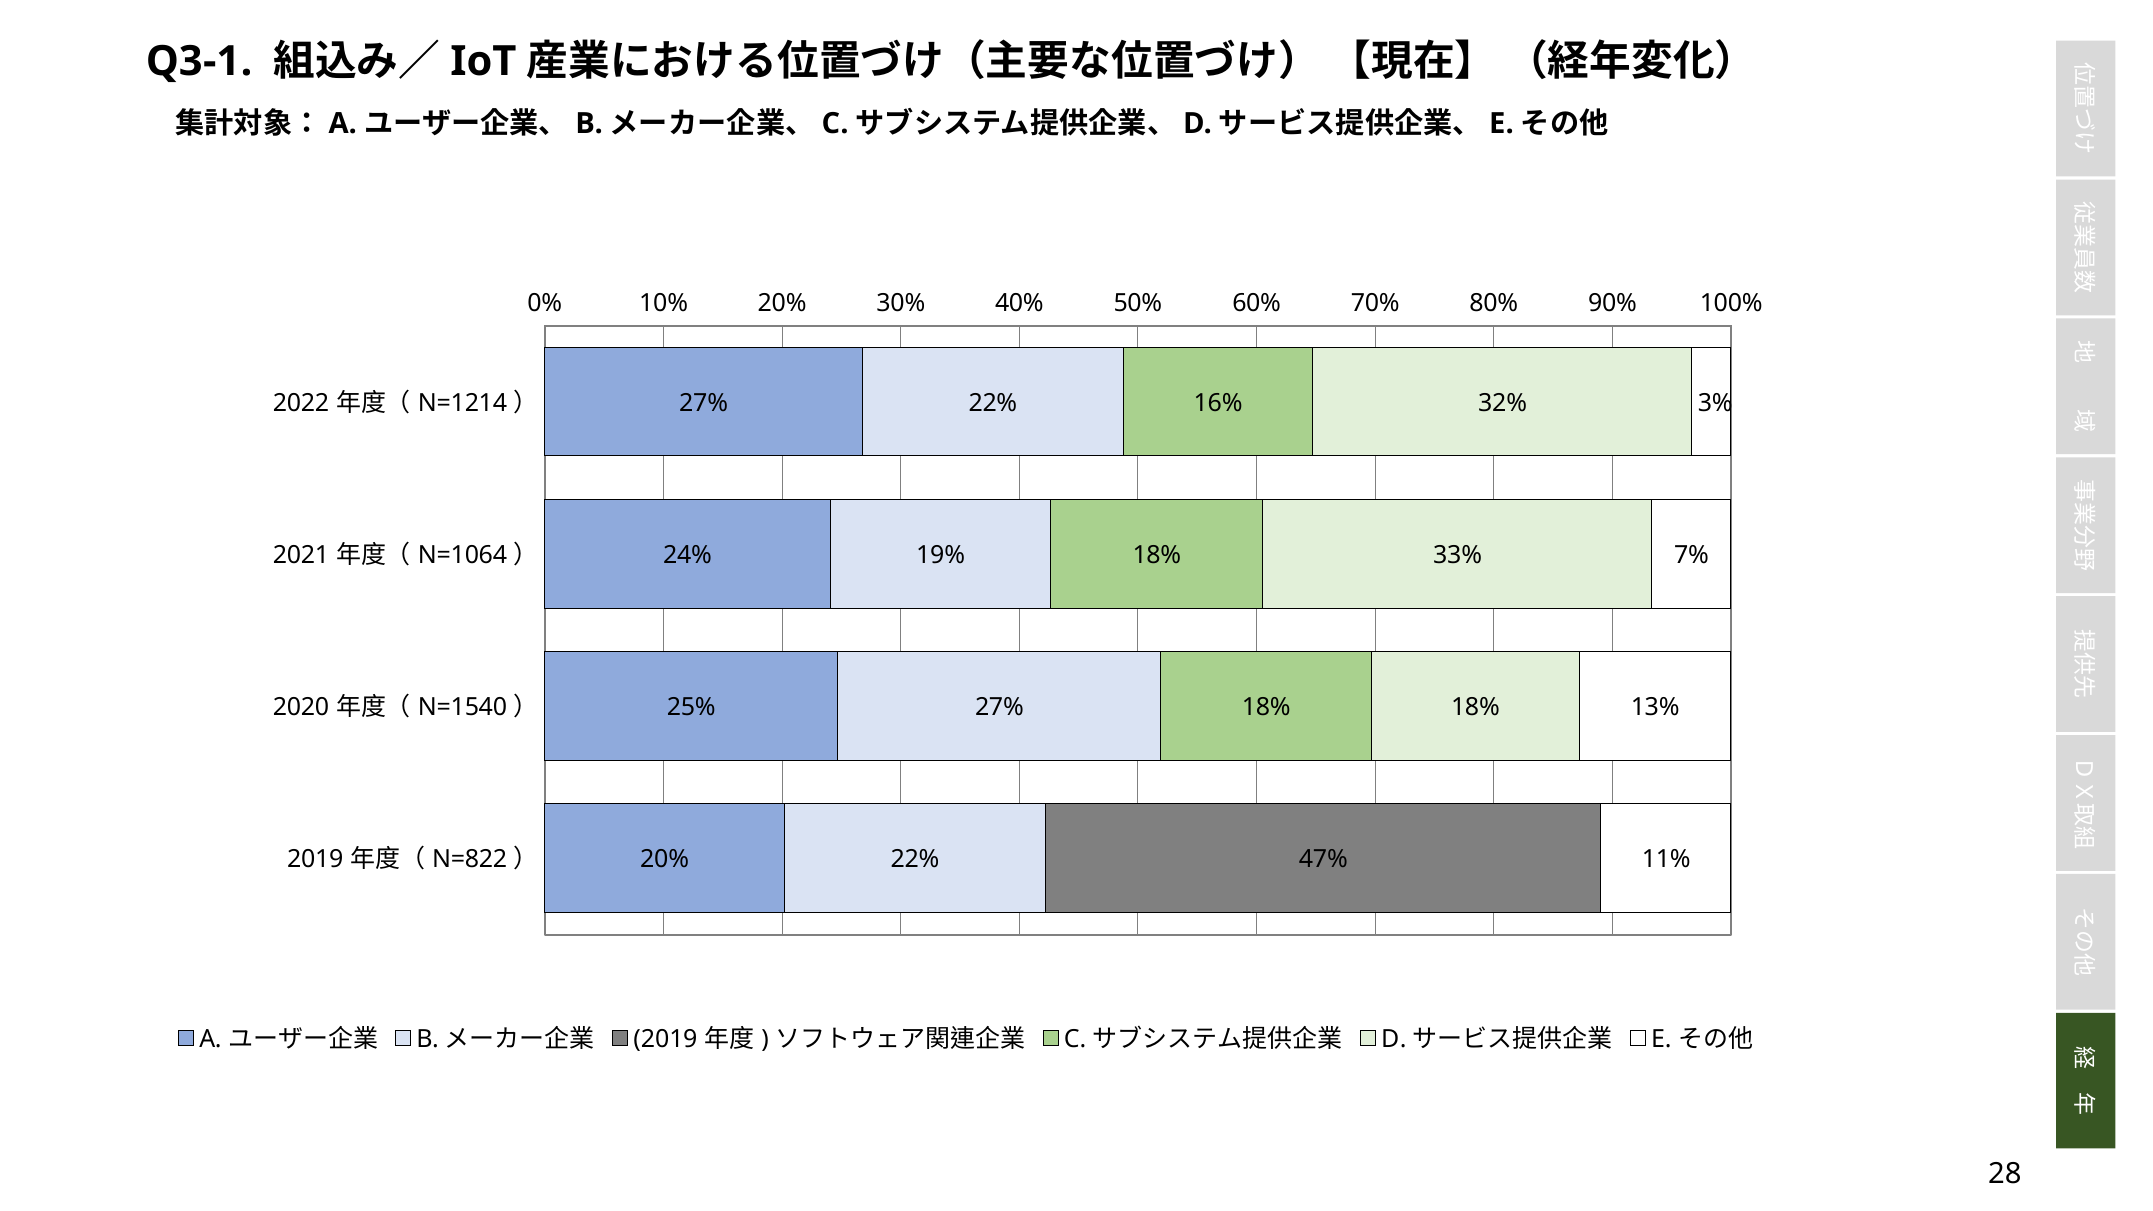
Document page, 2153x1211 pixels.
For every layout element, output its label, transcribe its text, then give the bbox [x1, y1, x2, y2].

text_box Q3-1. 組込み／IoT産業における位置づけ（主要な位置づけ） 【現在】 （経年変化） [131, 26, 2022, 92]
chart [38, 250, 1809, 1114]
slide_number 27 [1954, 1147, 2056, 1186]
text_box 集計対象：A.ユーザー企業、B.メーカー企業、C.サブシステム提供企業、D.サービス提供企業、E.その他 [131, 97, 2022, 147]
